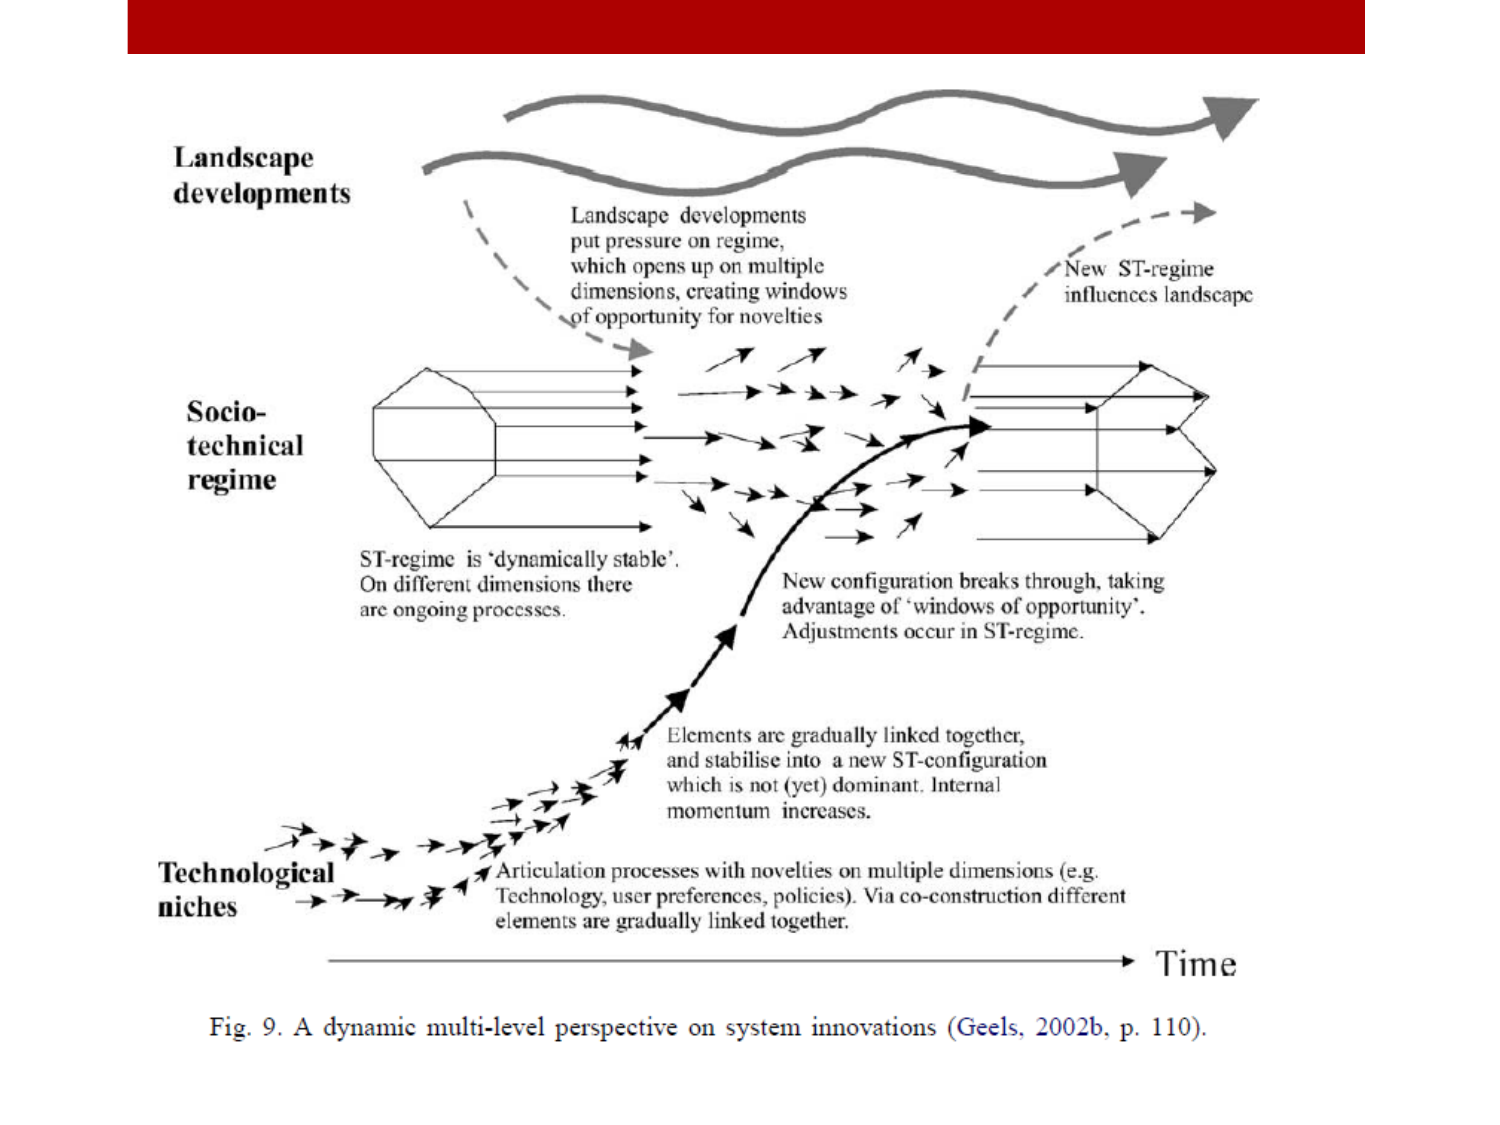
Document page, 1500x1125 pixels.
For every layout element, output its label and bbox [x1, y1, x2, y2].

picture [123, 53, 1370, 1056]
